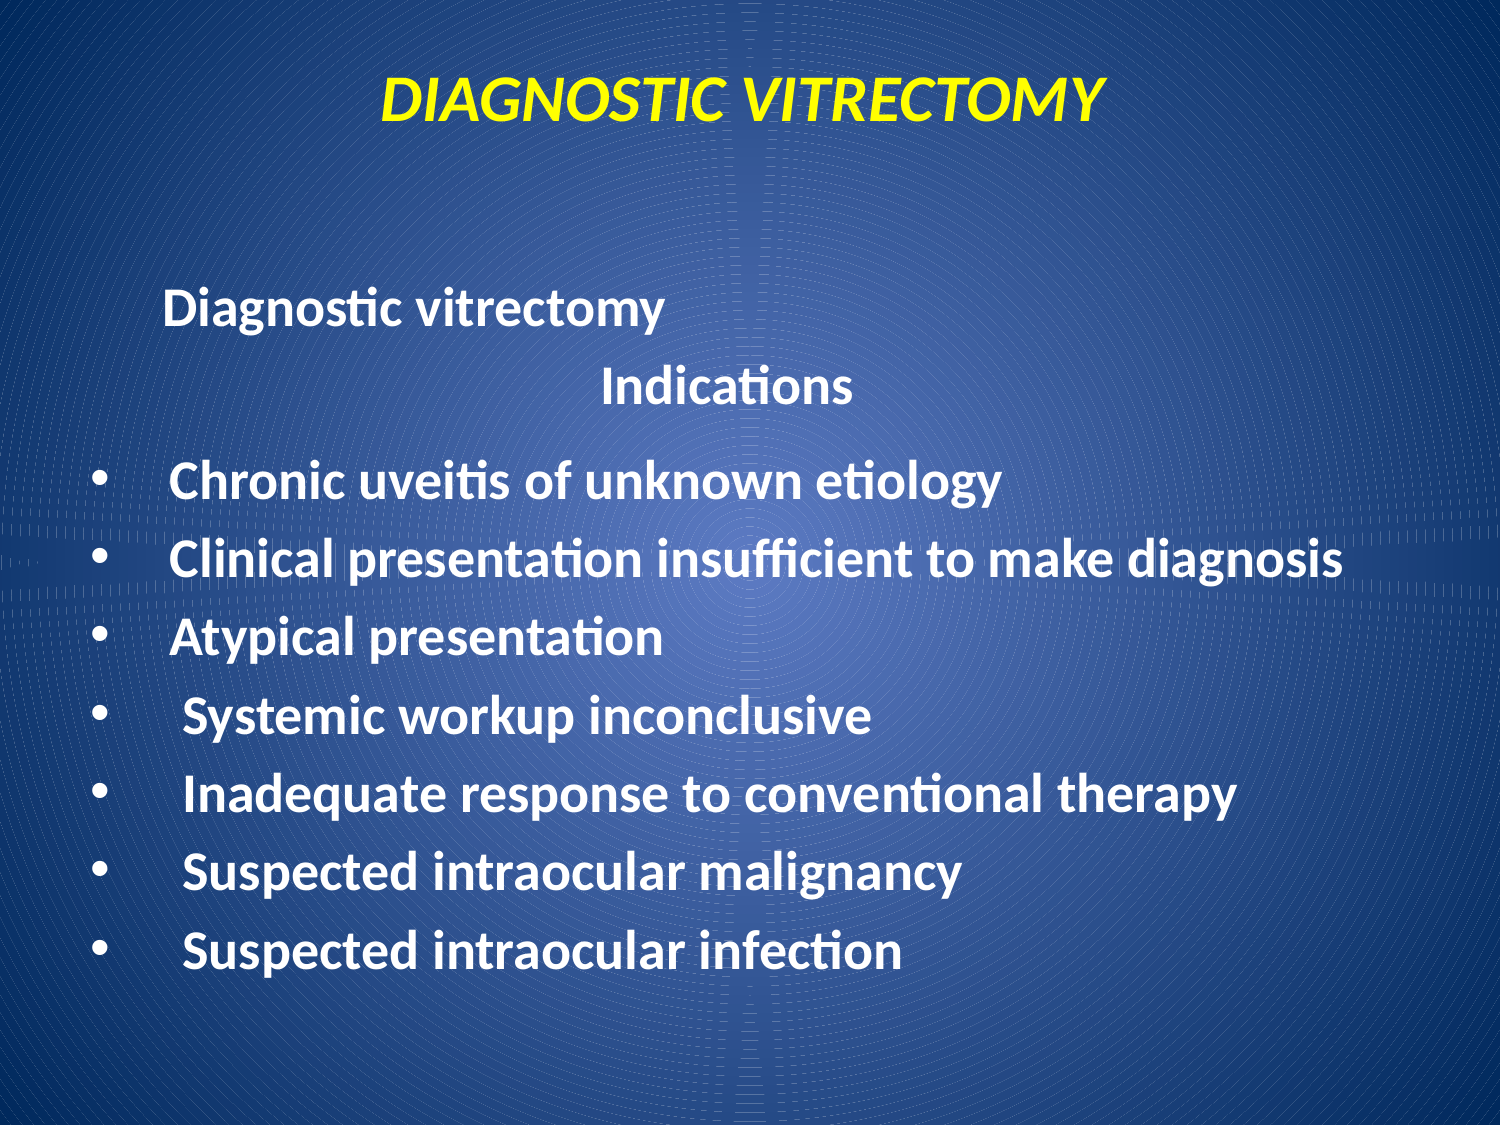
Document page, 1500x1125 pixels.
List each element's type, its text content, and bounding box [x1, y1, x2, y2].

list Diagnostic vitrectomy Indications Chronic uveitis of unknown etiology Clinical presentation insufficient to make diagnosis Atypical presentation Systemic workup inconclusive Inadequate response to conventional therapy Suspected intraocular malignancy Suspected intraocular infection [75, 262, 1425, 1005]
title DIAGNOSTIC VITRECTOMY [75, 0, 1425, 189]
